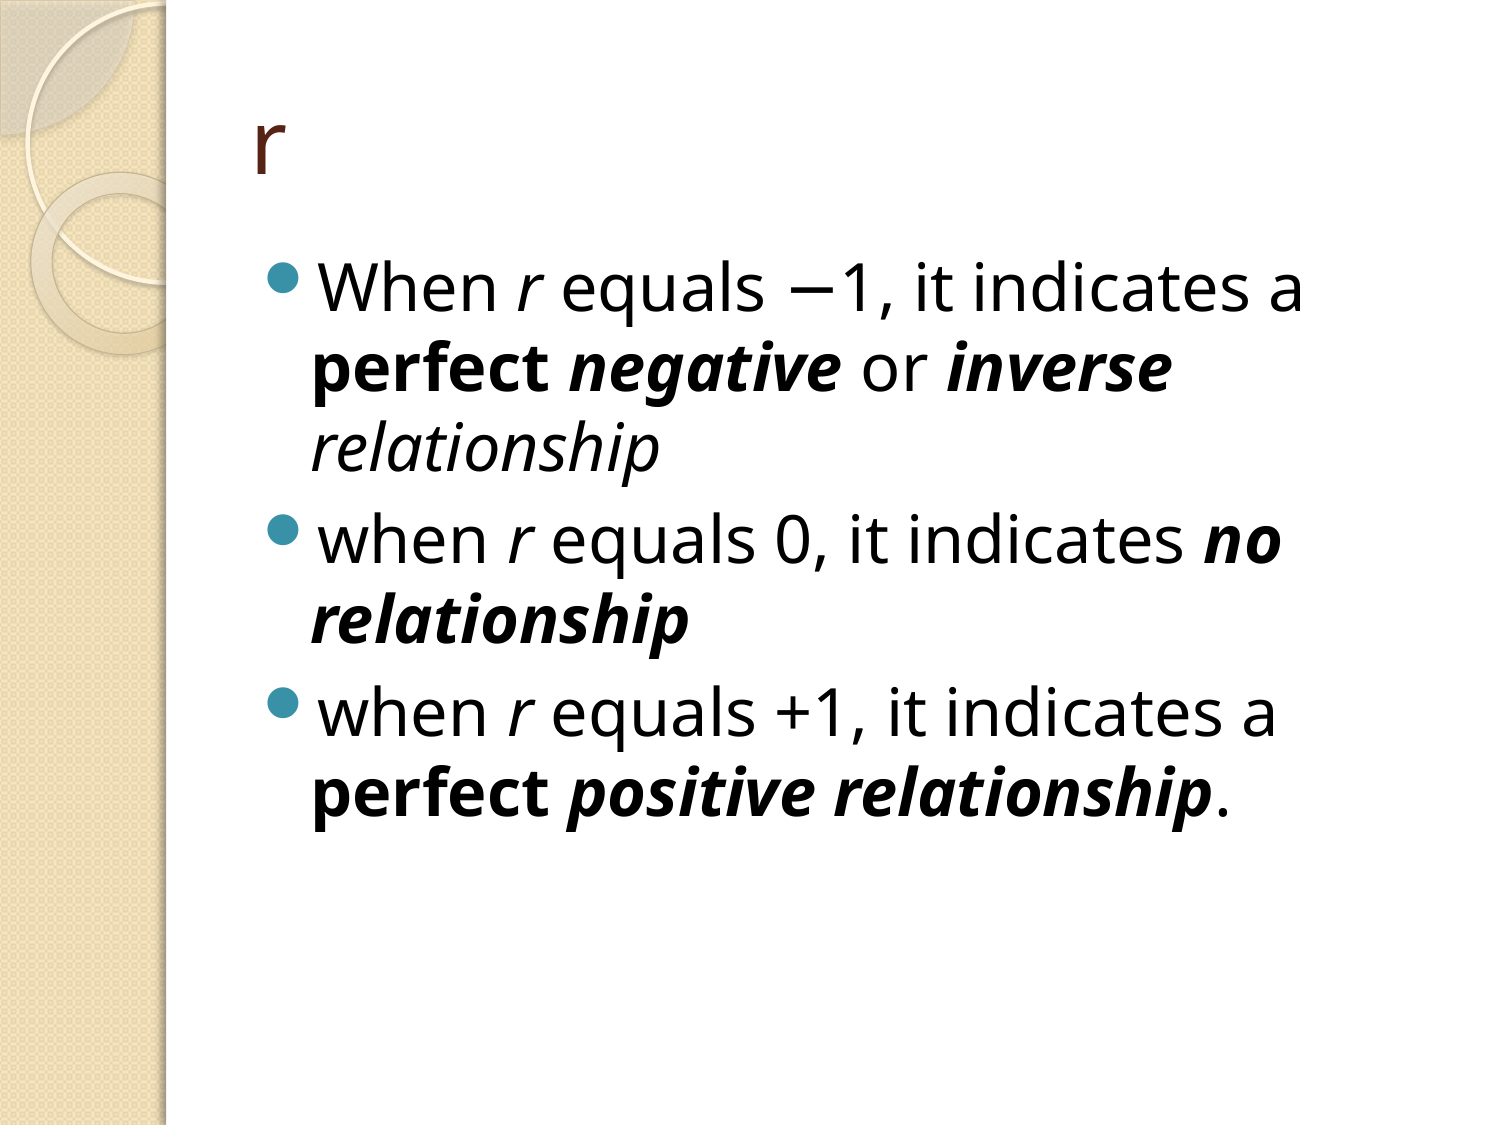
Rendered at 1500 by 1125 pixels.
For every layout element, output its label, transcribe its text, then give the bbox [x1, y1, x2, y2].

title r [235, 45, 1466, 233]
list When r equals −1, it indicates a perfect negative or inverse relationship when r equals 0, it indicates no relationship when r equals +1, it indicates a perfect positive relationship. [235, 237, 1466, 1025]
